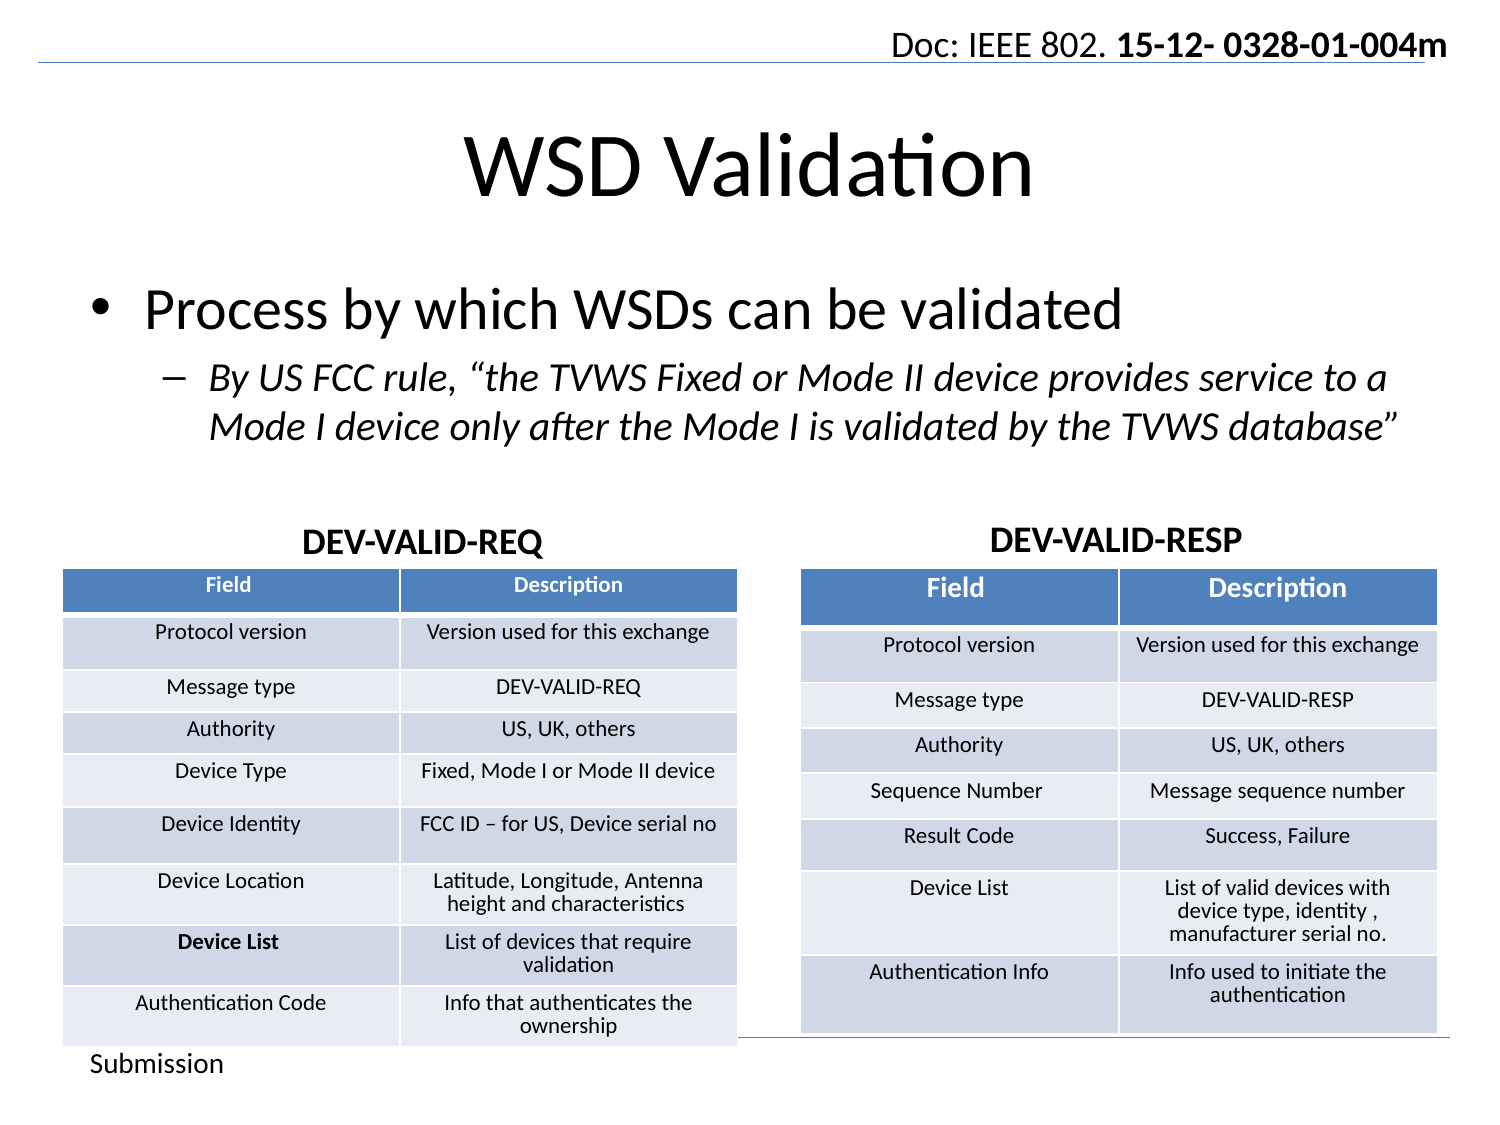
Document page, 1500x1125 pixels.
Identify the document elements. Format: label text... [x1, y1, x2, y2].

table_cell Device Location [63, 865, 399, 924]
table_cell List of valid devices with device type, identity , manufacturer serial no. [1120, 872, 1437, 954]
table_header Field [801, 569, 1118, 625]
table_cell Sequence Number [801, 774, 1118, 818]
table_cell Device Type [63, 755, 399, 806]
table_cell Info used to initiate the authentication [1120, 956, 1437, 1033]
table_cell Version used for this exchange [1120, 631, 1437, 682]
table_cell Message type [801, 683, 1118, 727]
table_cell Authentication Code [63, 987, 399, 1046]
text_box DEV-VALID-REQ [287, 509, 588, 570]
table_cell Protocol version [63, 618, 399, 669]
table_cell Message type [63, 671, 399, 711]
list Process by which WSDs can be validated By US FCC rule, “the TVWS Fixed or Mode II device provides service to a Mode I device only after the Mode I is validated by the TVWS database” [75, 262, 1425, 488]
table_cell Authority [801, 729, 1118, 772]
table_cell Result Code [801, 820, 1118, 870]
table_cell Version used for this exchange [401, 618, 737, 669]
text_box DEV-VALID-RESP [974, 507, 1288, 568]
table_cell Authority [63, 713, 399, 753]
table_cell Latitude, Longitude, Antenna height and characteristics [401, 865, 737, 924]
table_cell DEV-VALID-RESP [1120, 683, 1437, 727]
table_header Field [63, 569, 399, 612]
table_cell US, UK, others [1120, 729, 1437, 772]
title WSD Validation [75, 87, 1425, 233]
table_cell Device List [801, 872, 1118, 954]
table_header Description [1120, 569, 1437, 625]
table_cell Protocol version [801, 631, 1118, 682]
table_header Description [401, 569, 737, 612]
table_cell Fixed, Mode I or Mode II device [401, 755, 737, 806]
table_cell US, UK, others [401, 713, 737, 753]
table_cell FCC ID – for US, Device serial no [401, 808, 737, 863]
table_cell Info that authenticates the ownership [401, 987, 737, 1046]
table_cell Message sequence number [1120, 774, 1437, 818]
table_cell Device List [63, 926, 399, 985]
table_cell List of devices that require validation [401, 926, 737, 985]
table_cell Authentication Info [801, 956, 1118, 1033]
table_cell Success, Failure [1120, 820, 1437, 870]
table_cell Device Identity [63, 808, 399, 863]
table_cell DEV-VALID-REQ [401, 671, 737, 711]
